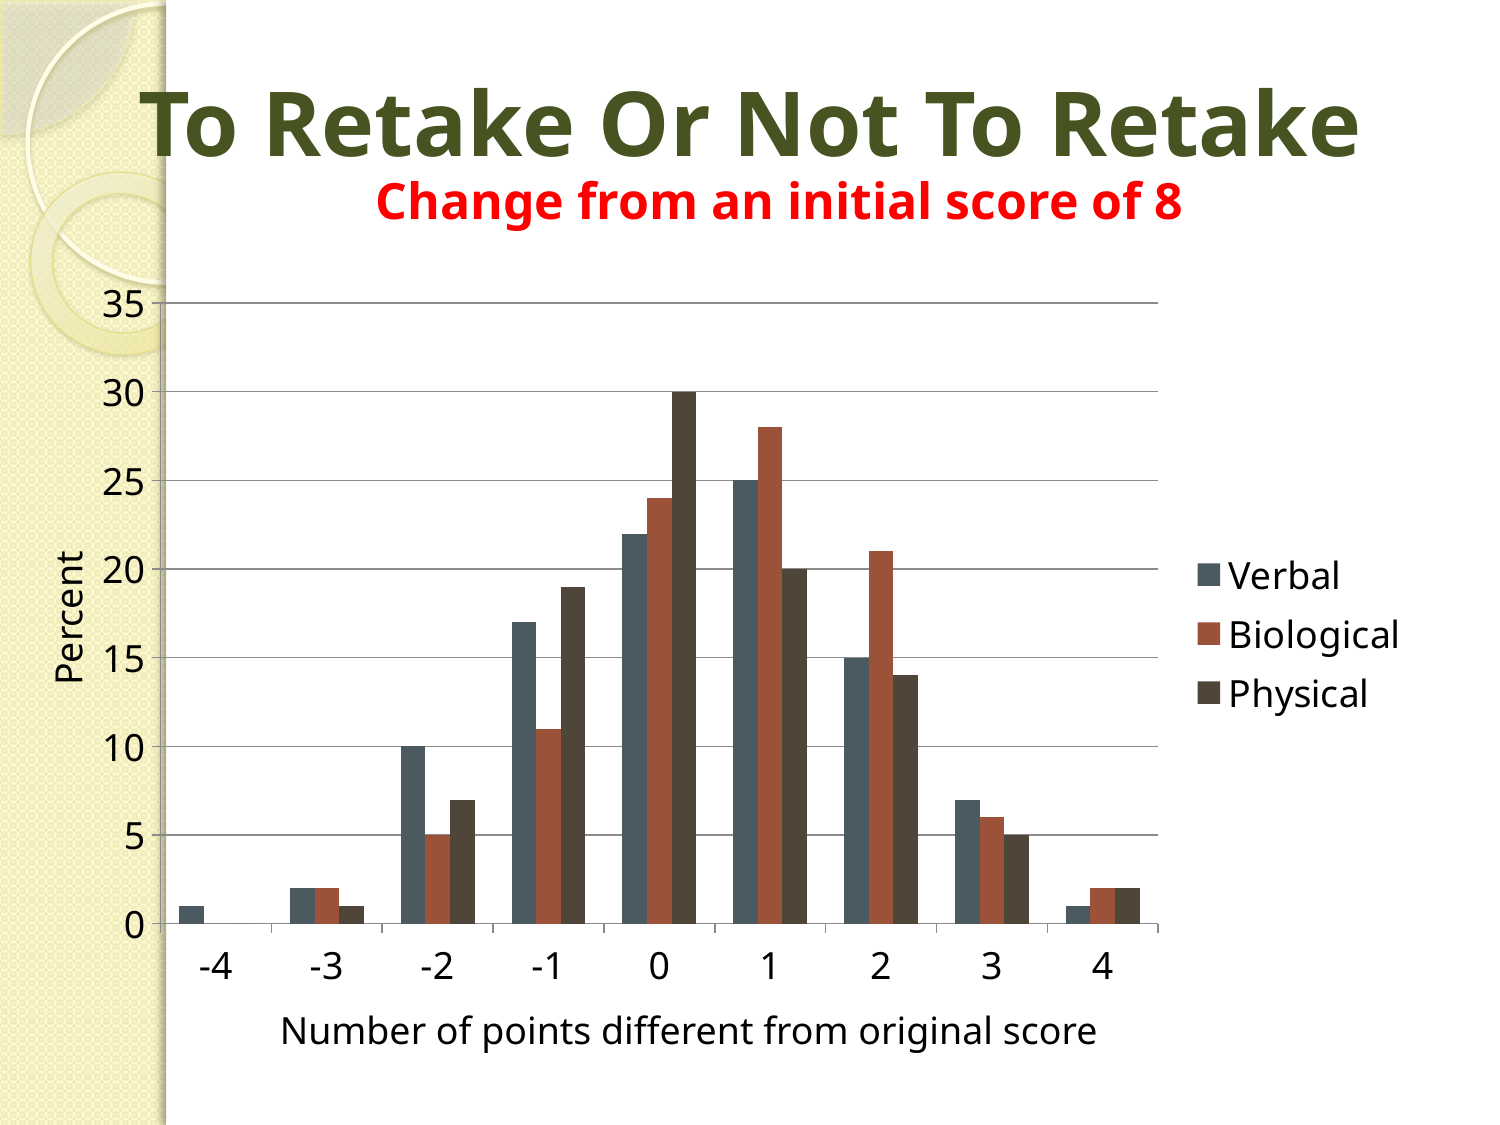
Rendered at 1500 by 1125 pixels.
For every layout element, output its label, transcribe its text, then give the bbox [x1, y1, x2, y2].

title To Retake Or Not To Retake [75, 62, 1425, 179]
text_box Number of points different from original score [265, 1017, 1114, 1060]
chart [74, 262, 1426, 1006]
text_box Change from an initial score of 8 [360, 162, 1199, 238]
text_box Percent [37, 536, 67, 701]
